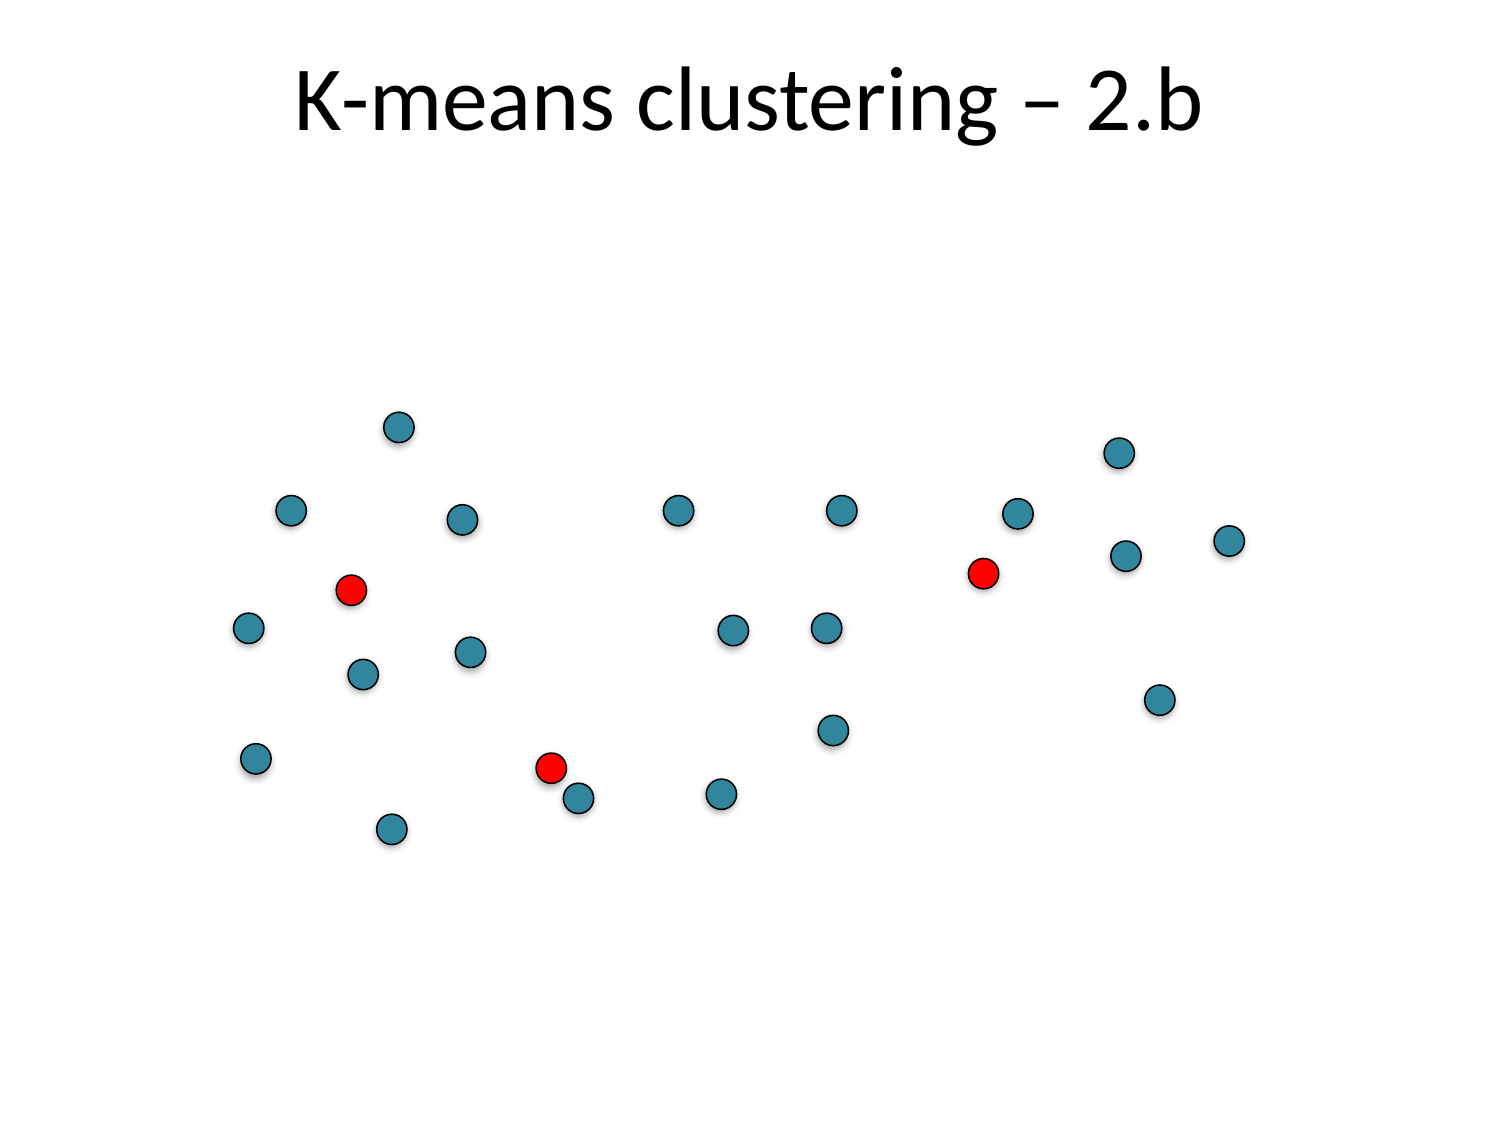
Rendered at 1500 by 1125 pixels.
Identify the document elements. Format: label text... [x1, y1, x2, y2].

text_box [382, 411, 415, 444]
text_box [275, 494, 308, 527]
text_box [1103, 437, 1136, 470]
text_box [662, 494, 695, 527]
text_box [454, 636, 487, 669]
text_box [347, 658, 380, 691]
text_box [375, 813, 408, 846]
text_box [1110, 540, 1142, 573]
text_box [705, 778, 738, 811]
text_box [535, 752, 568, 785]
text_box [967, 557, 1000, 590]
title K-means clustering – 2.b [75, 0, 1425, 188]
text_box [1002, 497, 1034, 530]
text_box [1213, 525, 1246, 557]
text_box [562, 782, 595, 815]
text_box [1143, 684, 1176, 717]
text_box [232, 612, 265, 645]
text_box [717, 614, 750, 647]
text_box [810, 612, 843, 645]
text_box [817, 714, 850, 747]
text_box [240, 742, 272, 775]
text_box [335, 574, 368, 607]
text_box [446, 503, 479, 536]
text_box [825, 494, 858, 527]
